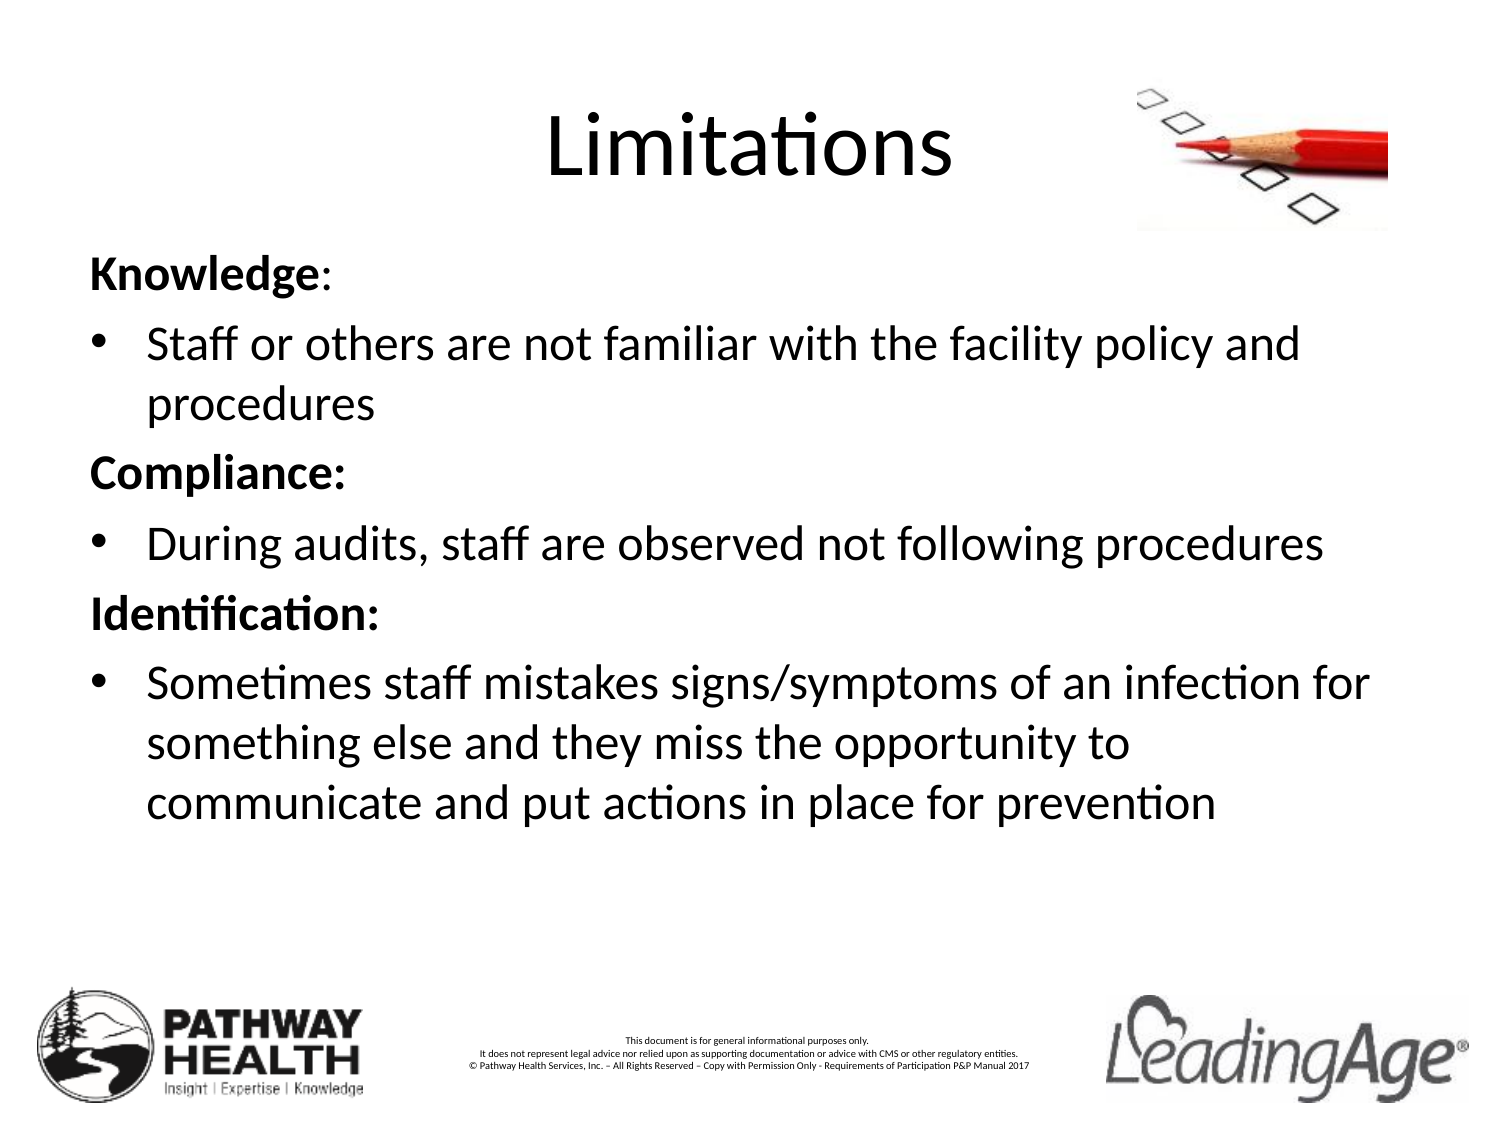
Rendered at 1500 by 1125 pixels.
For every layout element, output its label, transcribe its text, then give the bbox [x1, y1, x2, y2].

picture [1106, 995, 1469, 1103]
list Knowledge: Staff or others are not familiar with the facility policy and procedures Compliance: During audits, staff are observed not following procedures Identification: Sometimes staff mistakes signs/symptoms of an infection for something else and they miss the opportunity to communicate and put actions in place for prevention [75, 232, 1425, 975]
picture [1137, 64, 1388, 231]
title Limitations [75, 45, 1425, 232]
picture [37, 986, 363, 1103]
